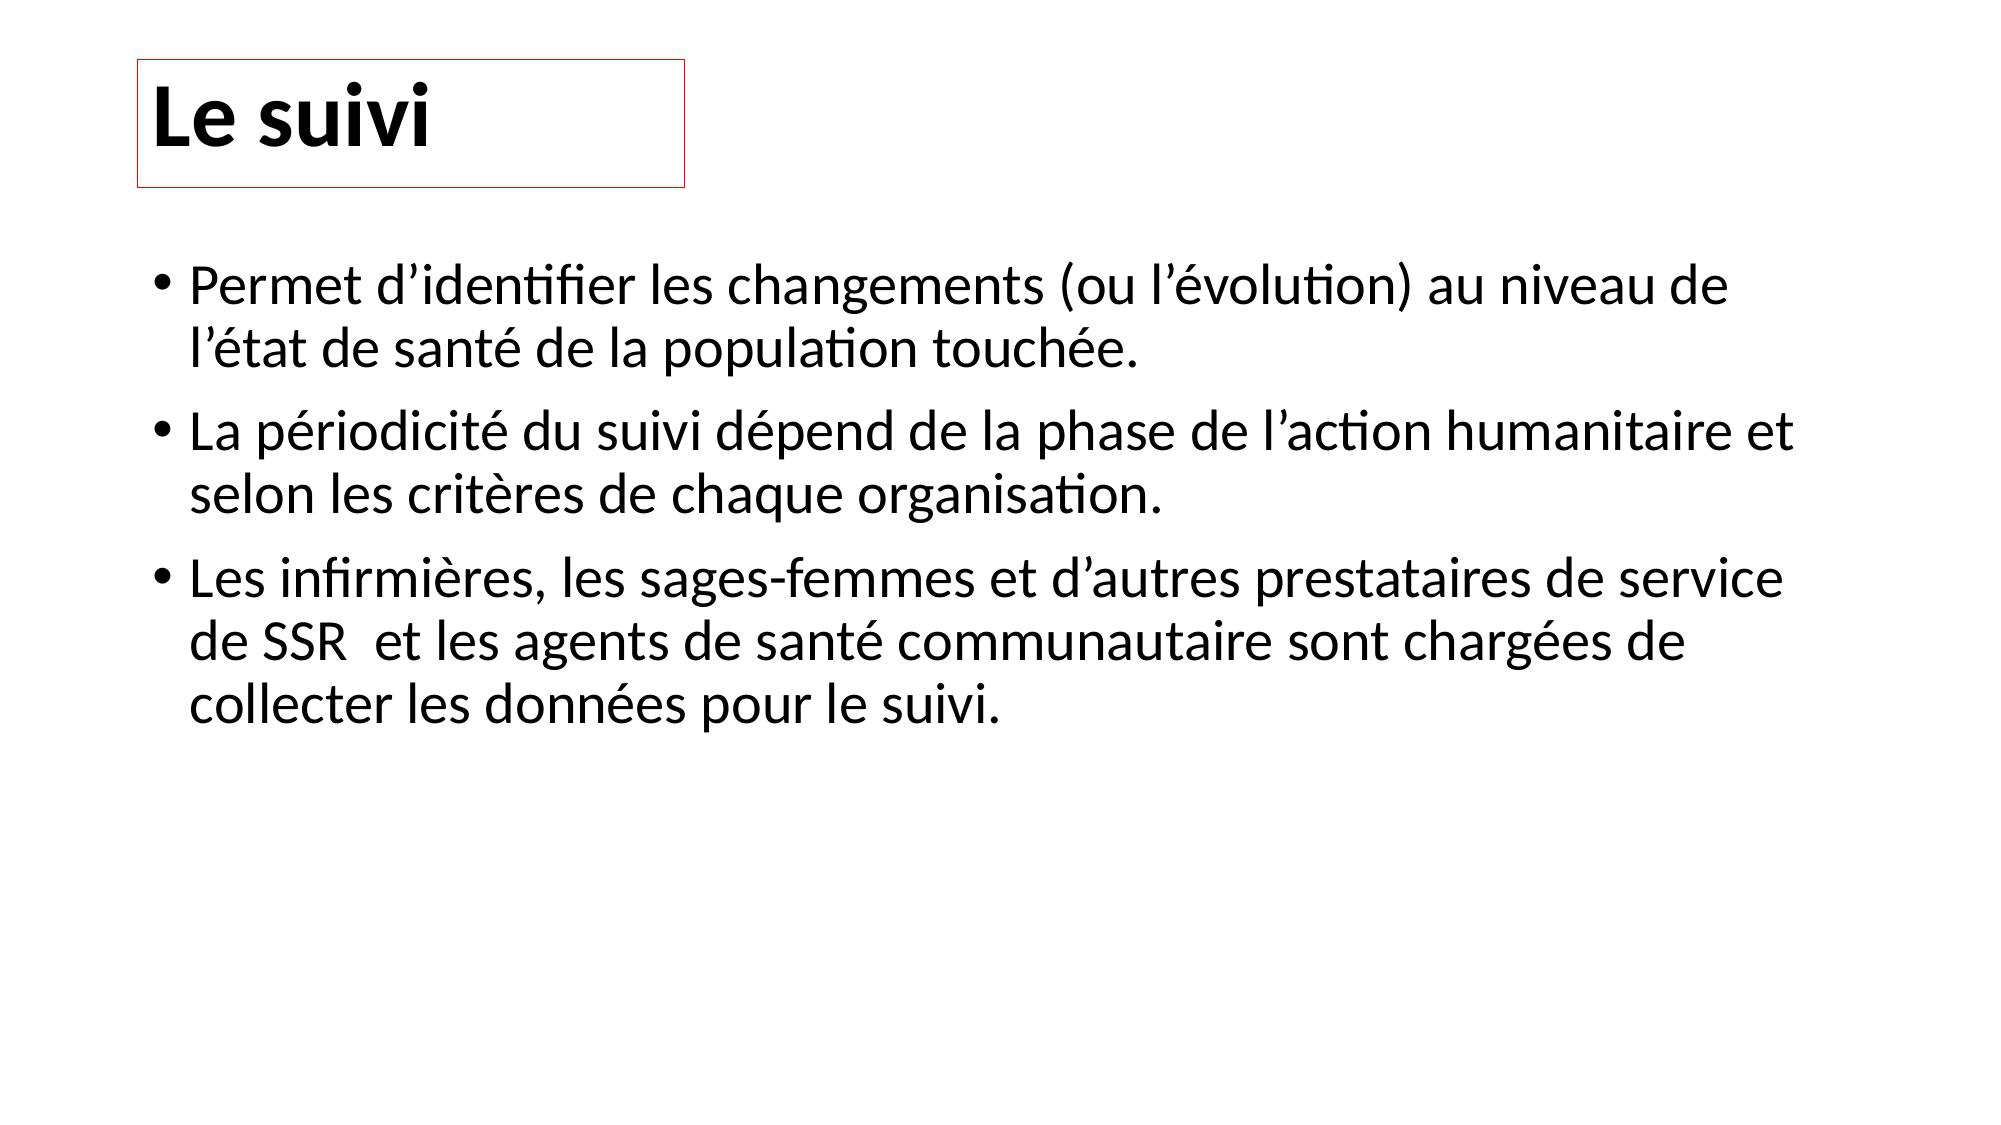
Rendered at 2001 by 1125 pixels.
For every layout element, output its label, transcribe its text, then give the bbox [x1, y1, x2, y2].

title Le suivi [137, 59, 685, 188]
list Permet d’identifier les changements (ou l’évolution) au niveau de l’état de santé de la population touchée. La périodicité du suivi dépend de la phase de l’action humanitaire et selon les critères de chaque organisation. Les infirmières, les sages-femmes et d’autres prestataires de service de SSR et les agents de santé communautaire sont chargées de collecter les données pour le suivi. [137, 246, 1863, 889]
